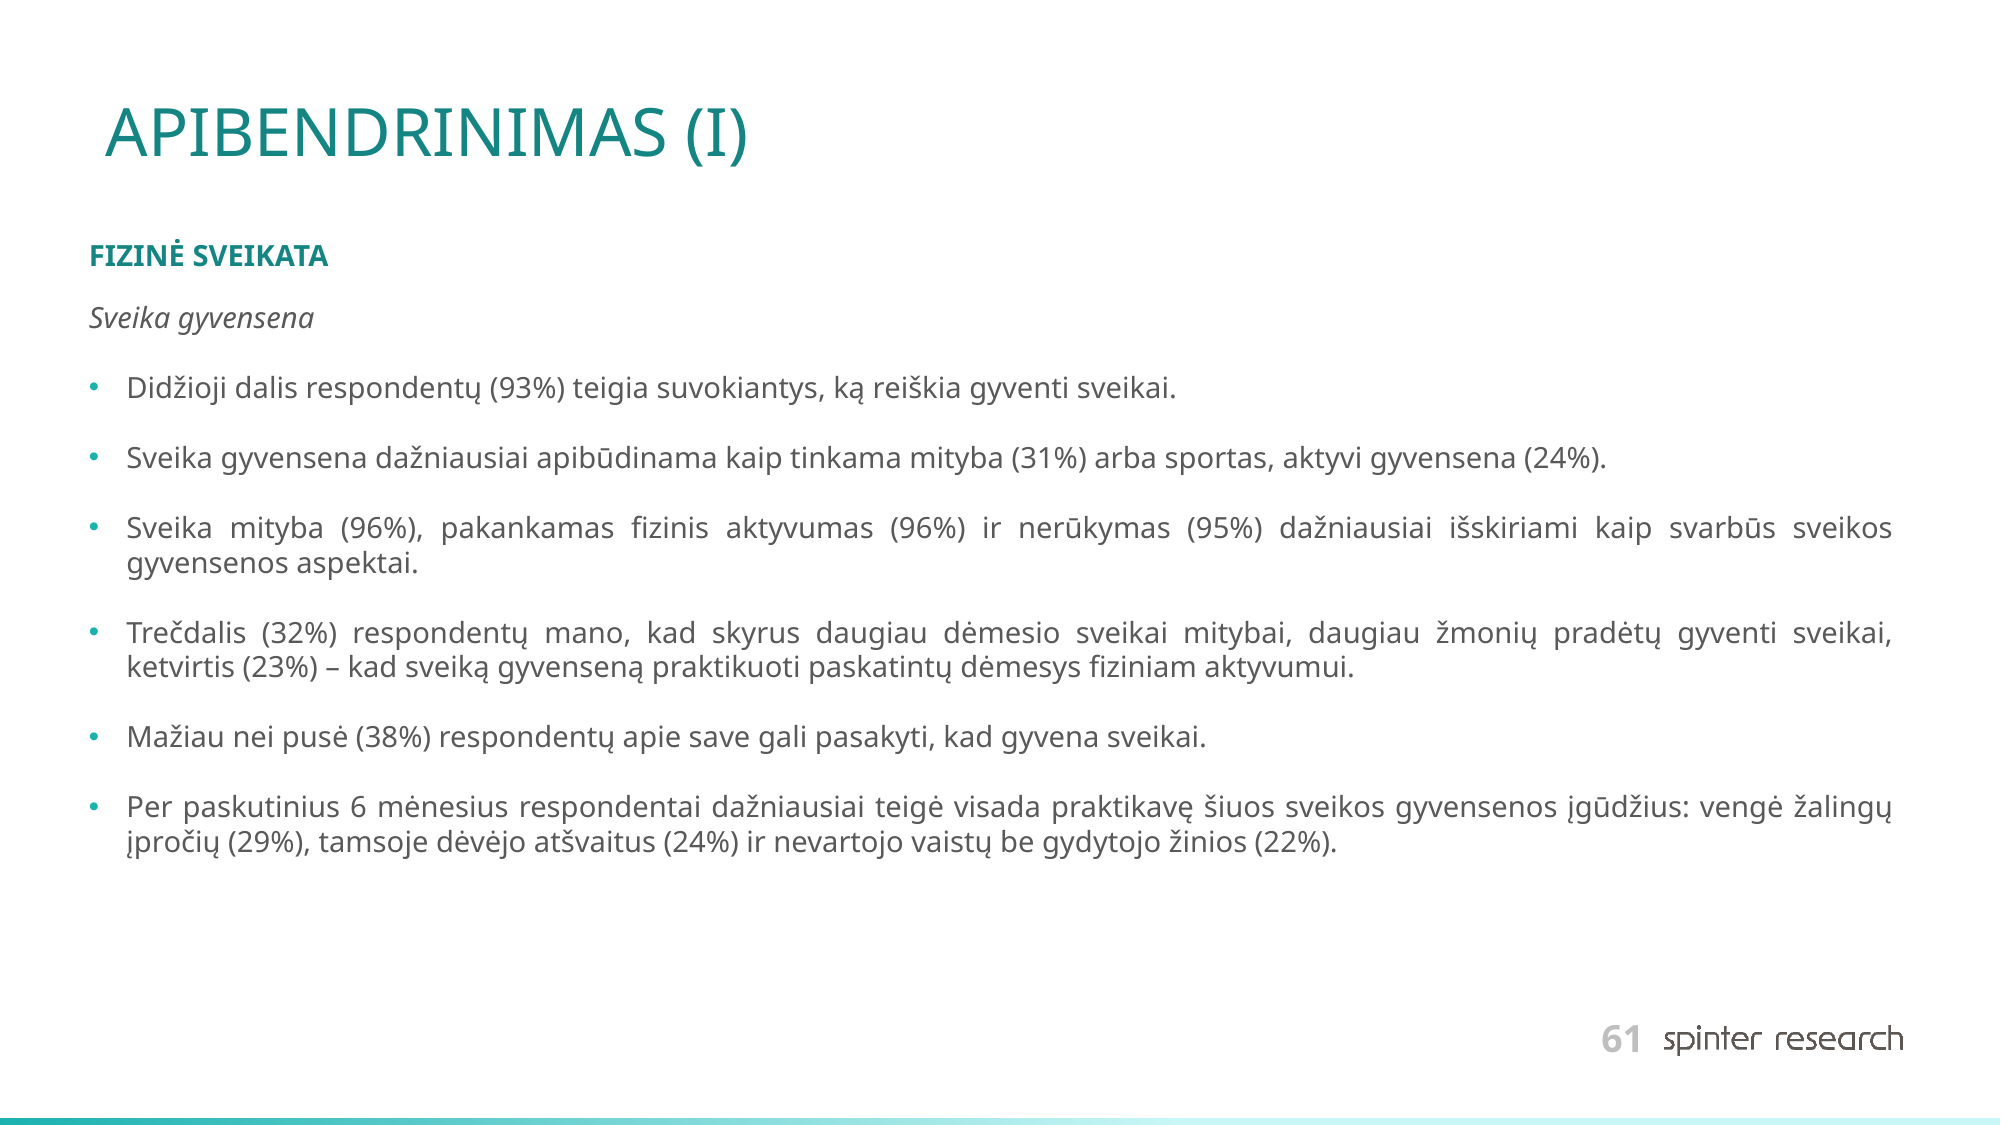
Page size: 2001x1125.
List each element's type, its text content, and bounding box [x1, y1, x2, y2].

list FIZINĖ SVEIKATA Sveika gyvensena Didžioji dalis respondentų (93%) teigia suvokiantys, ką reiškia gyventi sveikai. Sveika gyvensena dažniausiai apibūdinama kaip tinkama mityba (31%) arba sportas, aktyvi gyvensena (24%). Sveika mityba (96%), pakankamas fizinis aktyvumas (96%) ir nerūkymas (95%) dažniausiai išskiriami kaip svarbūs sveikos gyvensenos aspektai. Trečdalis (32%) respondentų mano, kad skyrus daugiau dėmesio sveikai mitybai, daugiau žmonių pradėtų gyventi sveikai, ketvirtis (23%) – kad sveiką gyvenseną praktikuoti paskatintų dėmesys fiziniam aktyvumui. Mažiau nei pusė (38%) respondentų apie save gali pasakyti, kad gyvena sveikai. Per paskutinius 6 mėnesius respondentai dažniausiai teigė visada praktikavę šiuos sveikos gyvensenos įgūdžius: vengė žalingų įpročių (29%), tamsoje dėvėjo atšvaitus (24%) ir nevartojo vaistų be gydytojo žinios (22%). [73, 229, 1910, 959]
title APIBENDRINIMAS (I) [90, 40, 1797, 230]
picture [1658, 1020, 1908, 1059]
